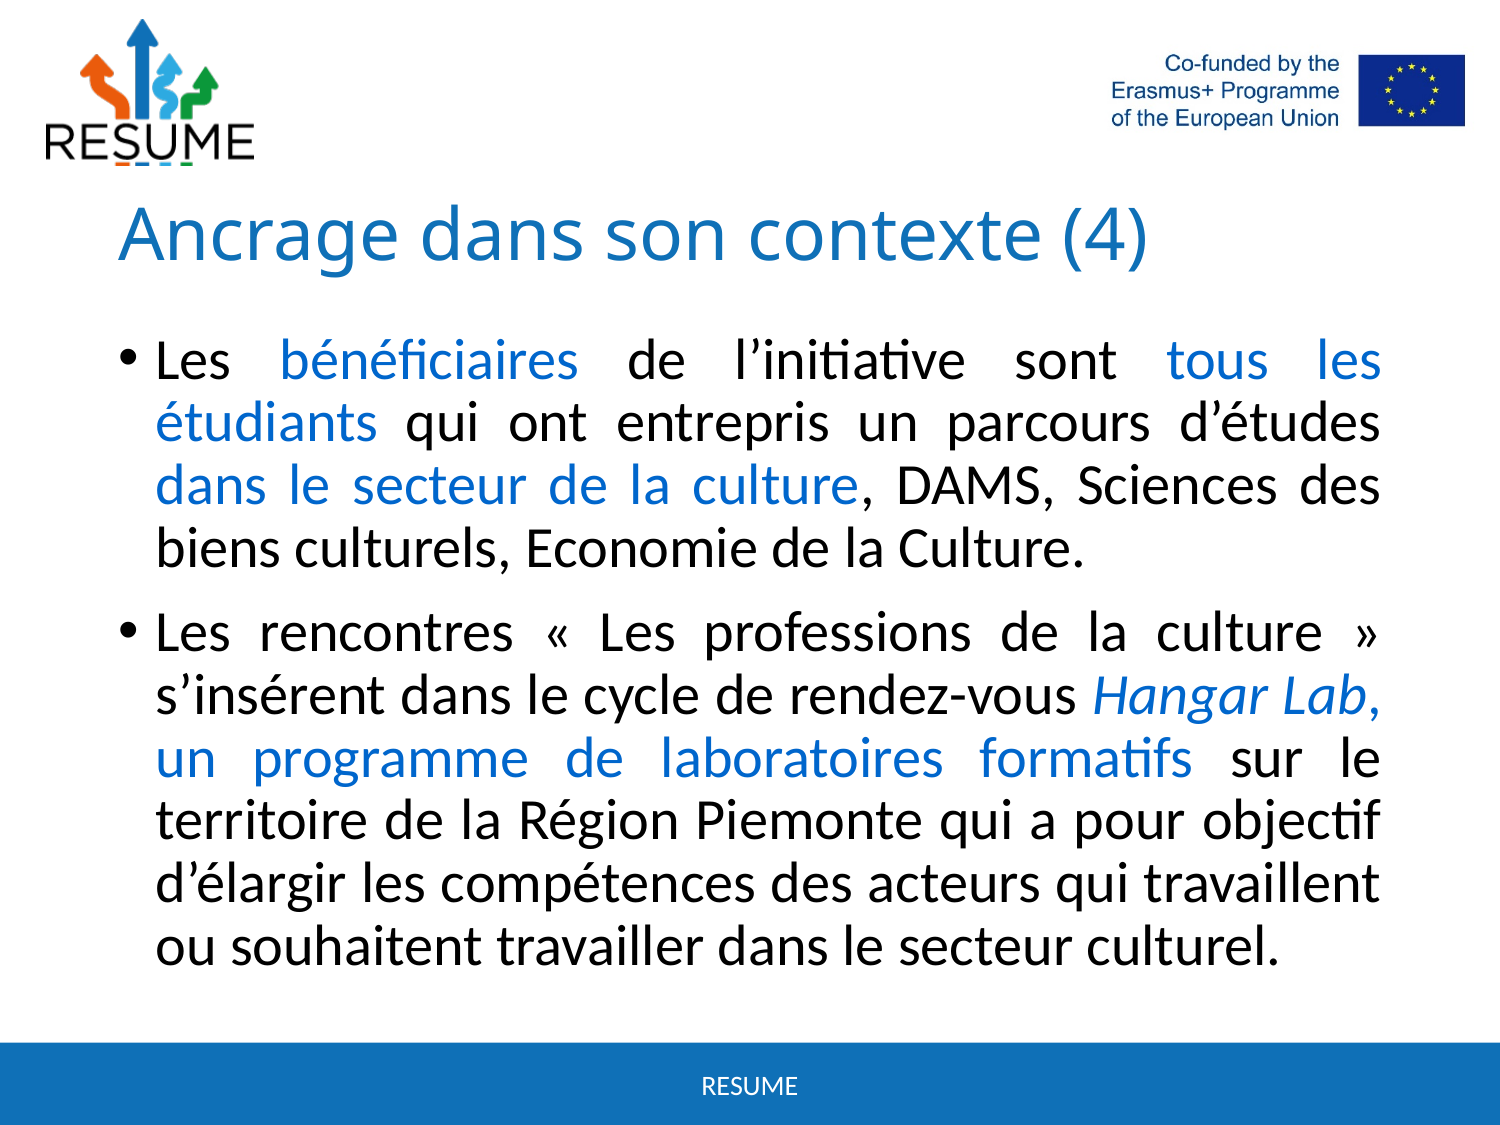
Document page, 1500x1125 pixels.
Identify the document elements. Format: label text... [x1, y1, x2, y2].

title Ancrage dans son contexte (4) [103, 175, 1397, 298]
picture [46, 19, 254, 166]
list Les bénéficiaires de l’initiative sont tous les étudiants qui ont entrepris un parcours d’études dans le secteur de la culture, DAMS, Sciences des biens culturels, Economie de la Culture. Les rencontres « Les professions de la culture » s’insérent dans le cycle de rendez-vous Hangar Lab, un programme de laboratoires formatifs sur le territoire de la Région Piemonte qui a pour objectif d’élargir les compétences des acteurs qui travaillent ou souhaitent travailler dans le secteur culturel. [103, 321, 1397, 1058]
picture [1090, 33, 1483, 146]
